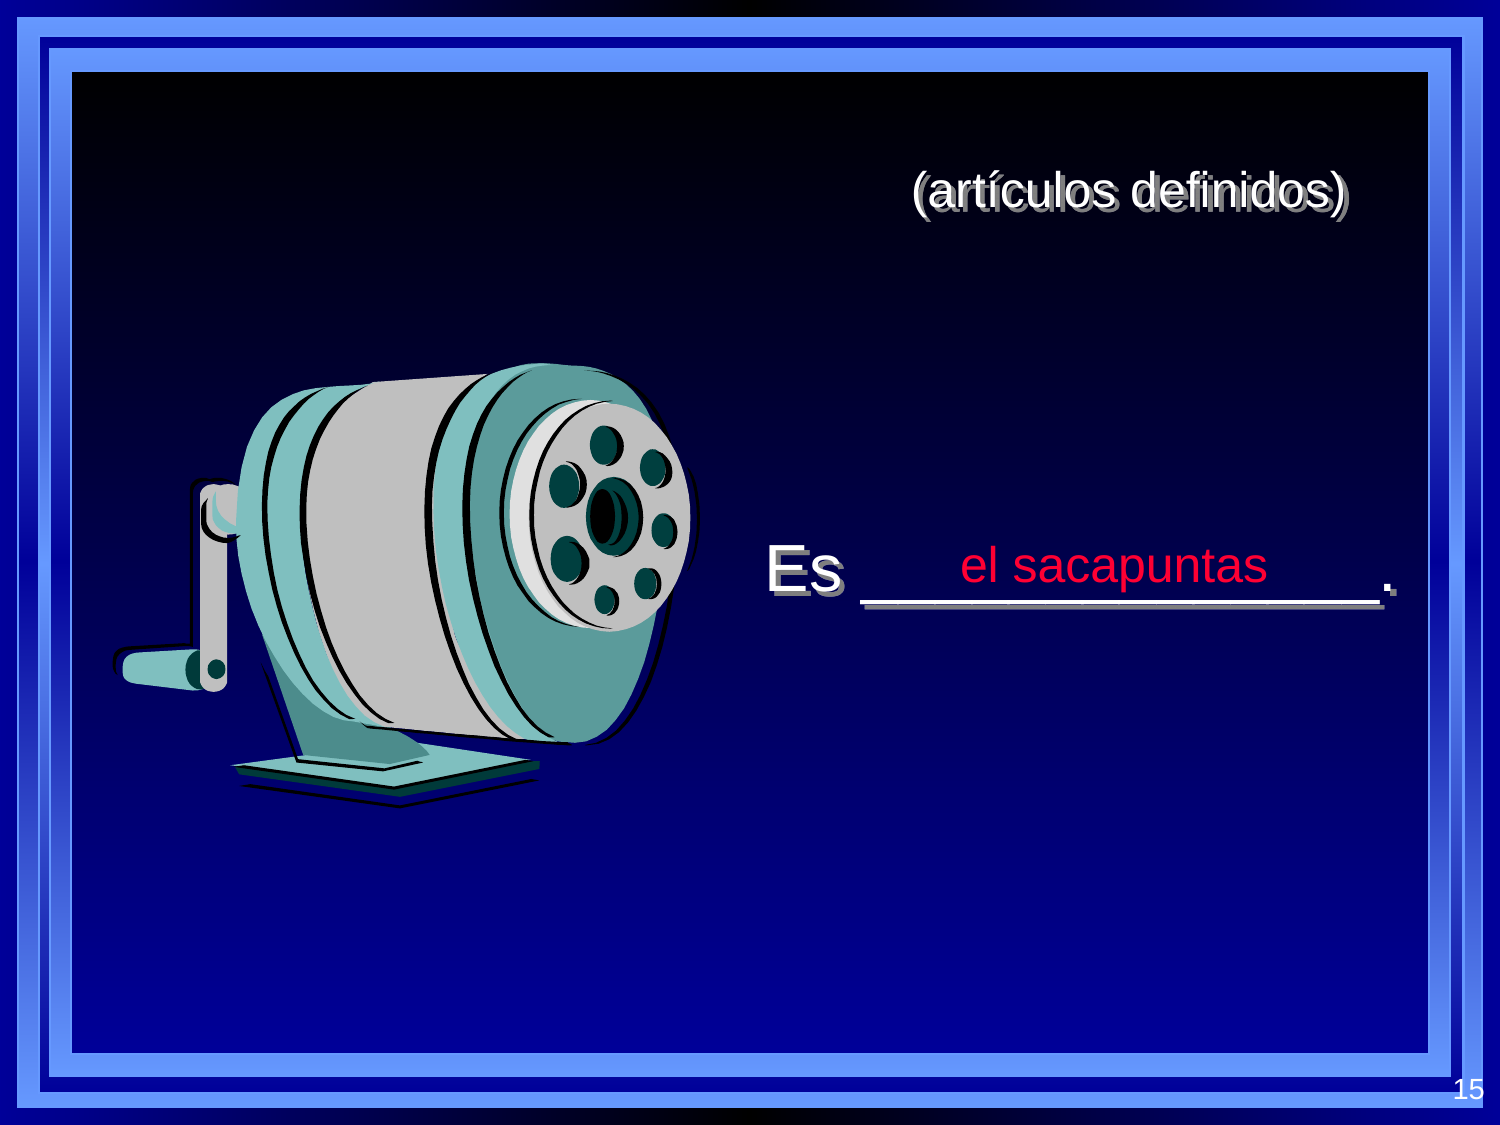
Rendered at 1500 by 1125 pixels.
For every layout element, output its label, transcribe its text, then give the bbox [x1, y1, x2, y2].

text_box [112, 337, 1413, 809]
slide_number 15 [1187, 1049, 1500, 1125]
text_box (artículos definidos) [896, 149, 1362, 225]
